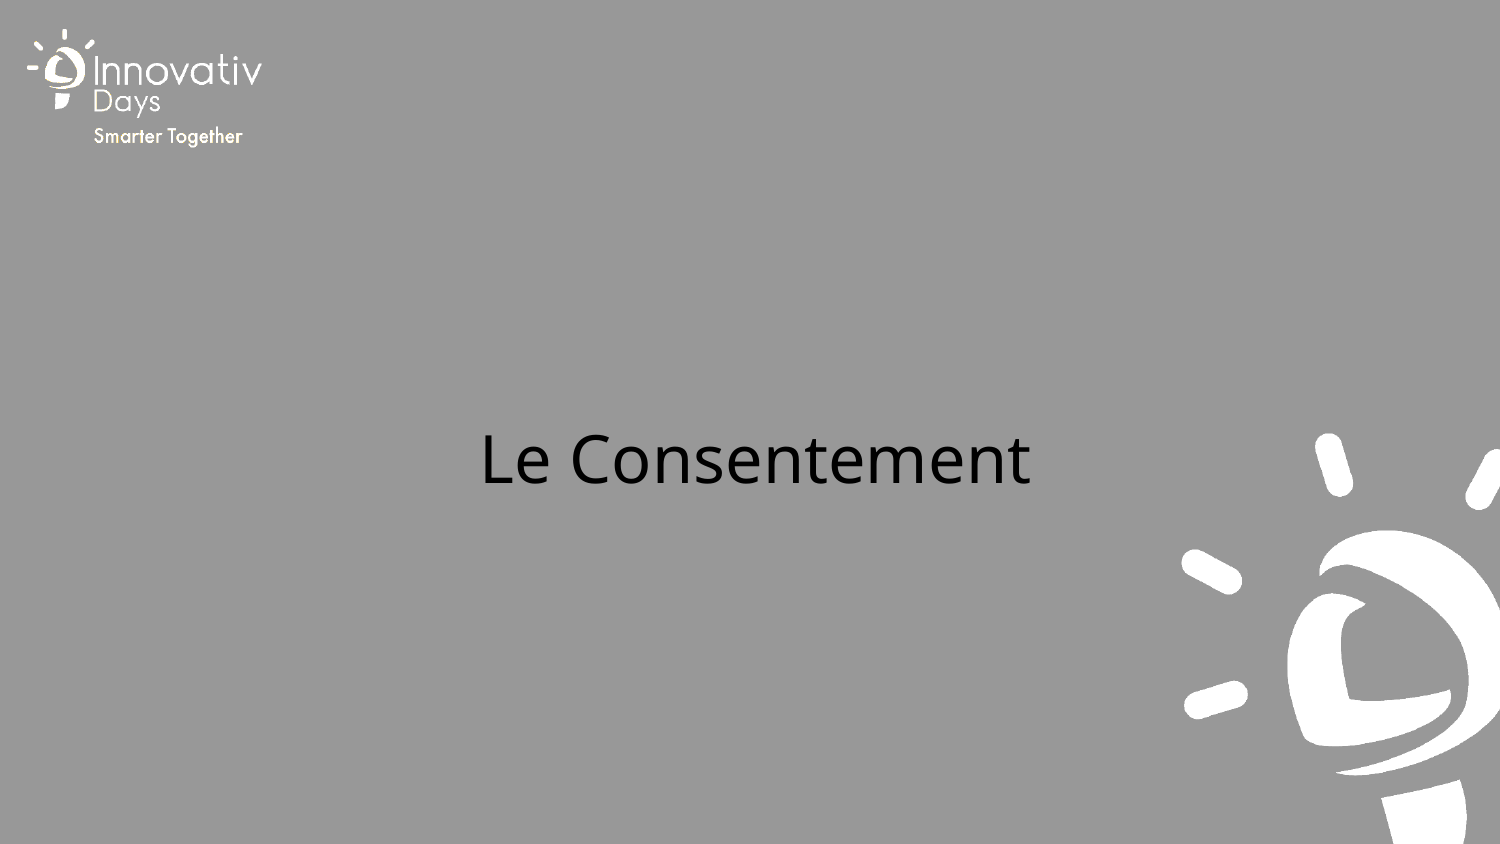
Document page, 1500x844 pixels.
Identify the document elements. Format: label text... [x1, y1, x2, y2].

picture [0, 0, 1500, 844]
subtitle Le Consentement [135, 161, 1376, 753]
